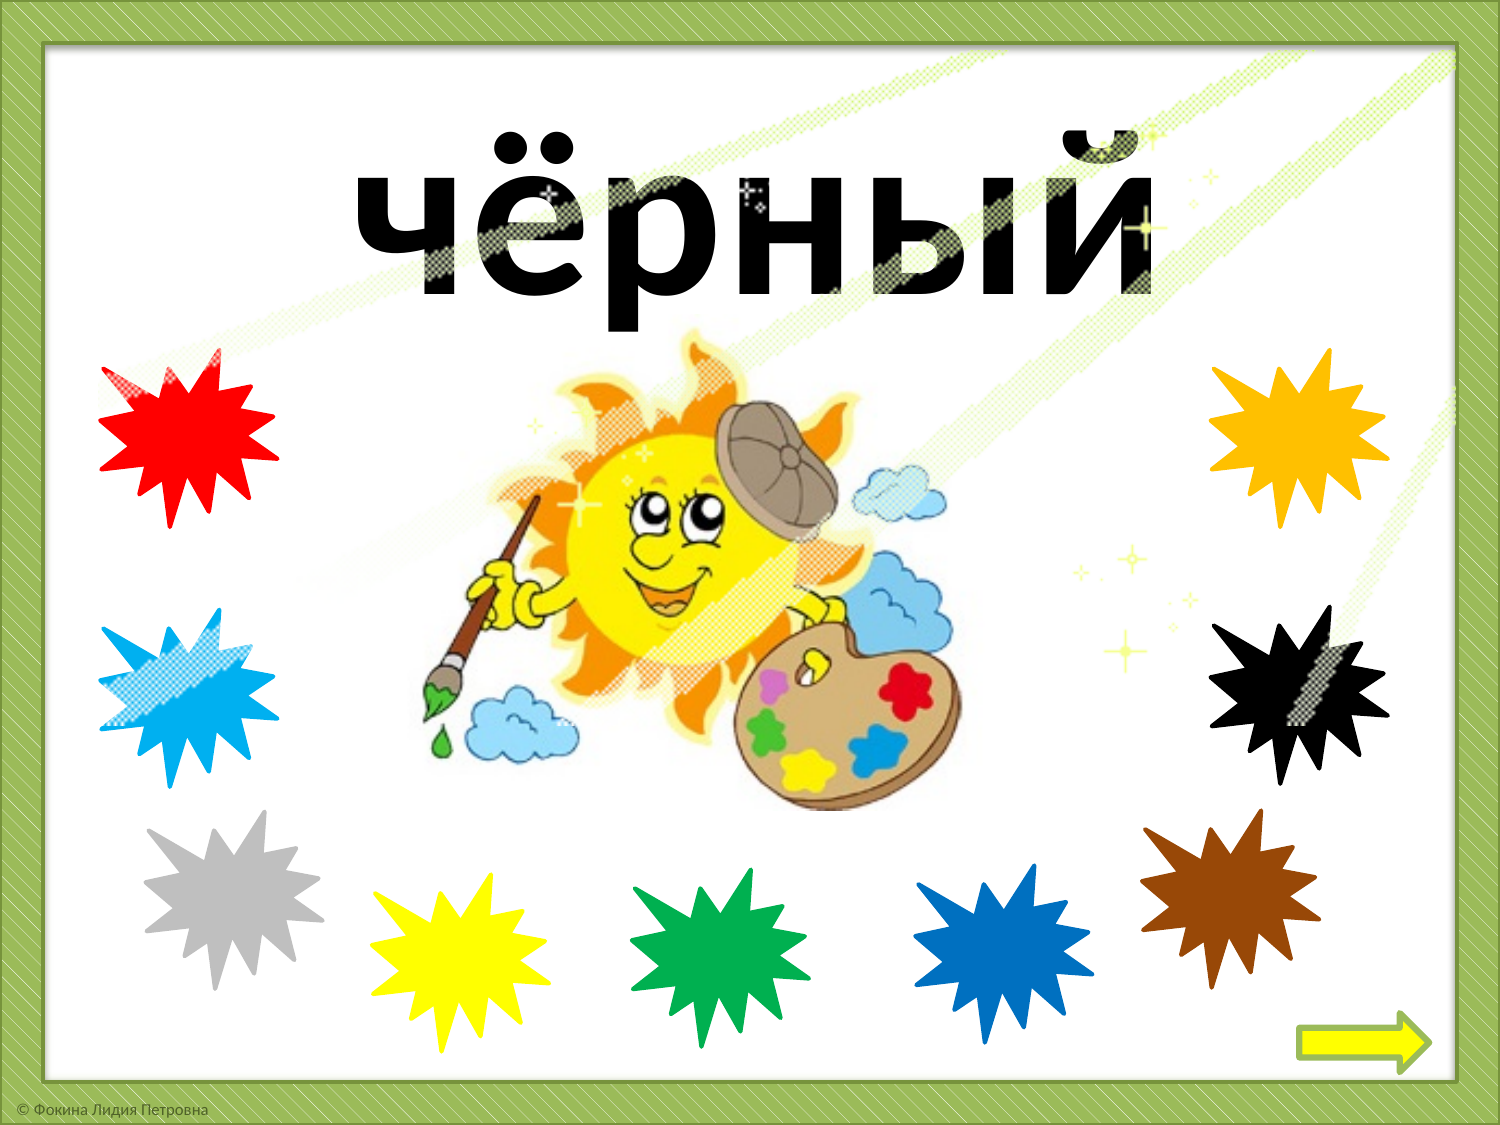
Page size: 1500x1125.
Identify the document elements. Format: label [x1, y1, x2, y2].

text_box [629, 867, 811, 1049]
text_box [1297, 1011, 1432, 1075]
text_box [913, 863, 1095, 1045]
text_box [1247, 734, 1327, 786]
text_box [1332, 734, 1362, 757]
text_box [369, 872, 552, 1054]
text_box [137, 734, 217, 789]
picture [98, 50, 1456, 811]
text_box [218, 734, 252, 760]
text_box [143, 809, 325, 991]
text_box [1140, 808, 1322, 990]
